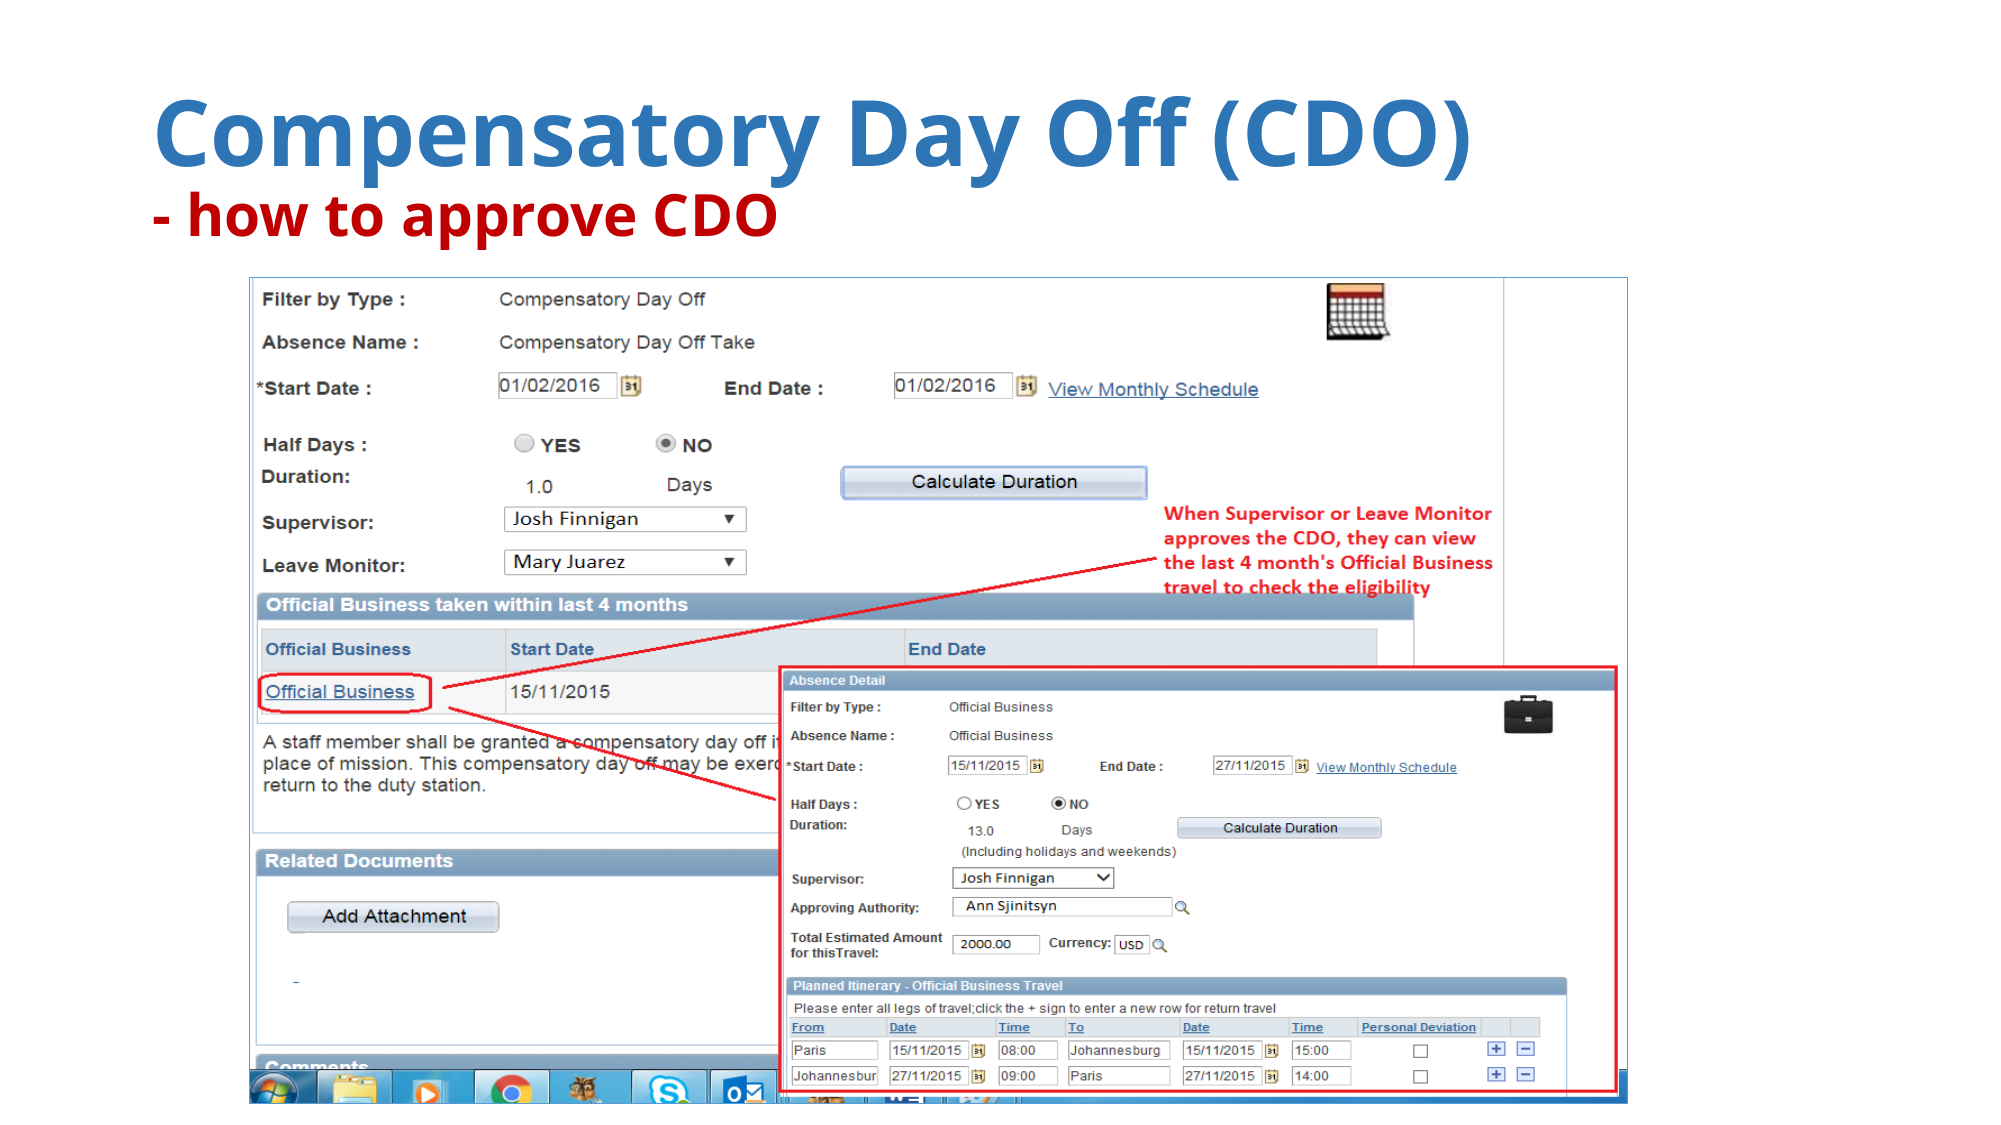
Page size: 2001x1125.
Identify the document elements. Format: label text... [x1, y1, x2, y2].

picture [249, 277, 1628, 1104]
title Compensatory Day Off (CDO) - how to approve CDO [137, 59, 1863, 278]
